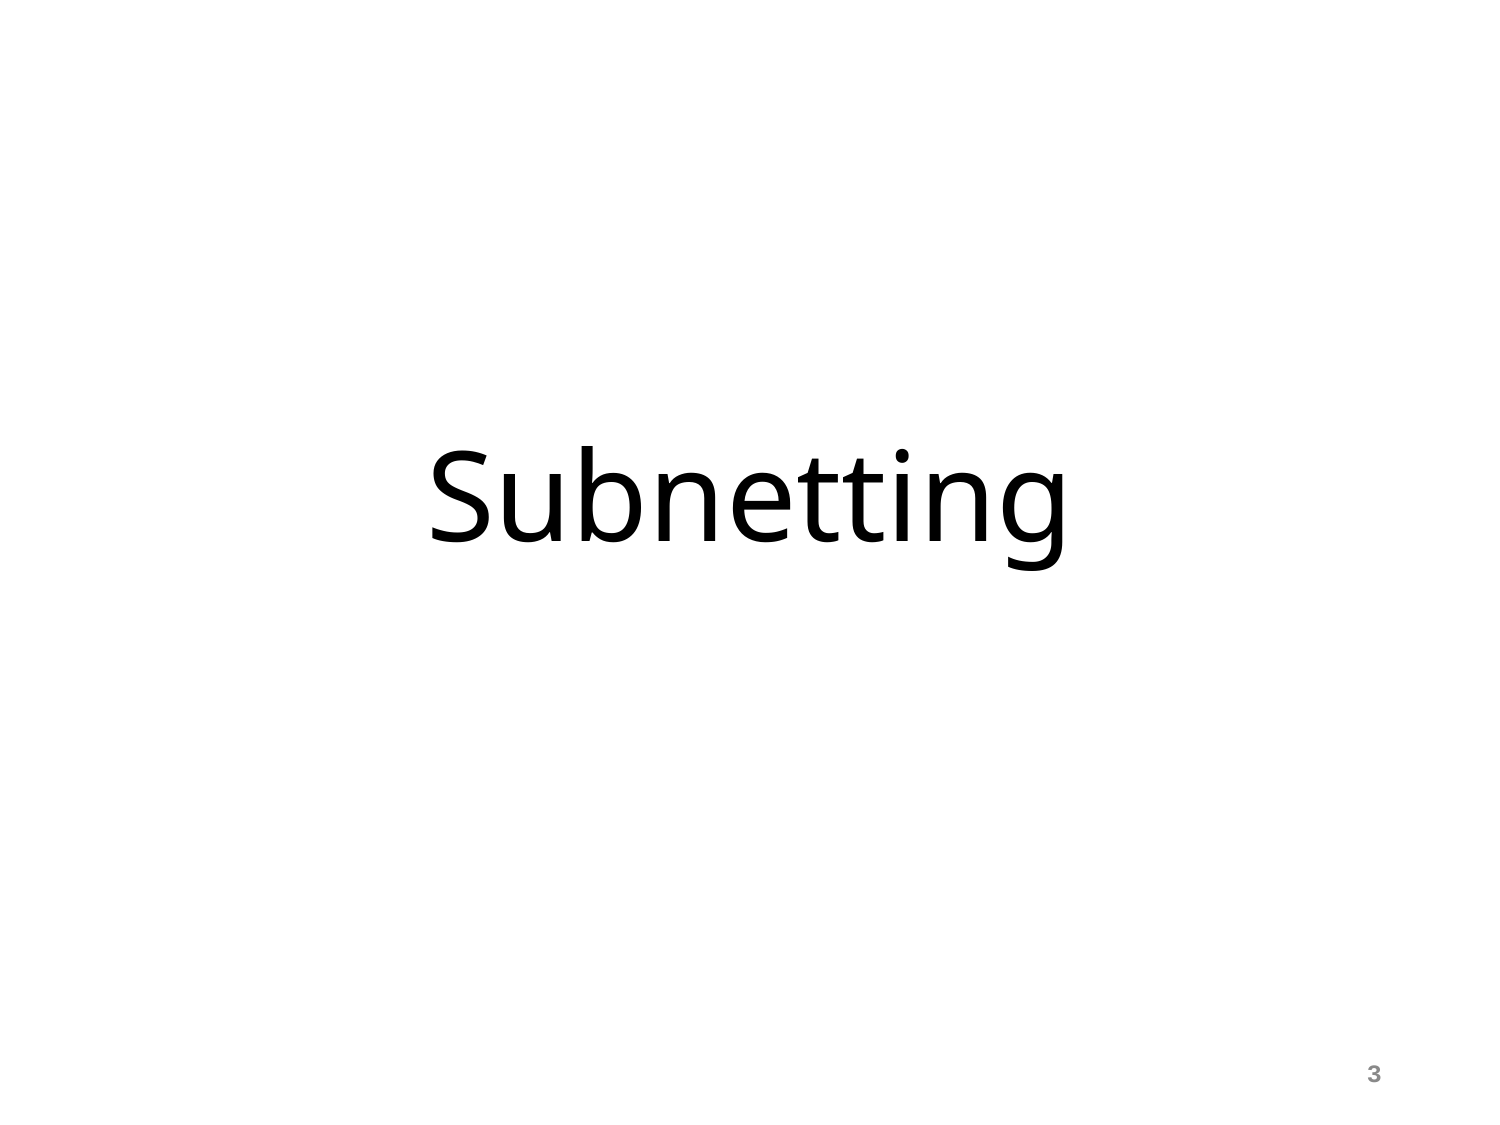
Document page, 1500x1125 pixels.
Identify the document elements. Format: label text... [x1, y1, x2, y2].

slide_number 3 [1059, 1042, 1397, 1103]
title Subnetting [112, 184, 1388, 576]
